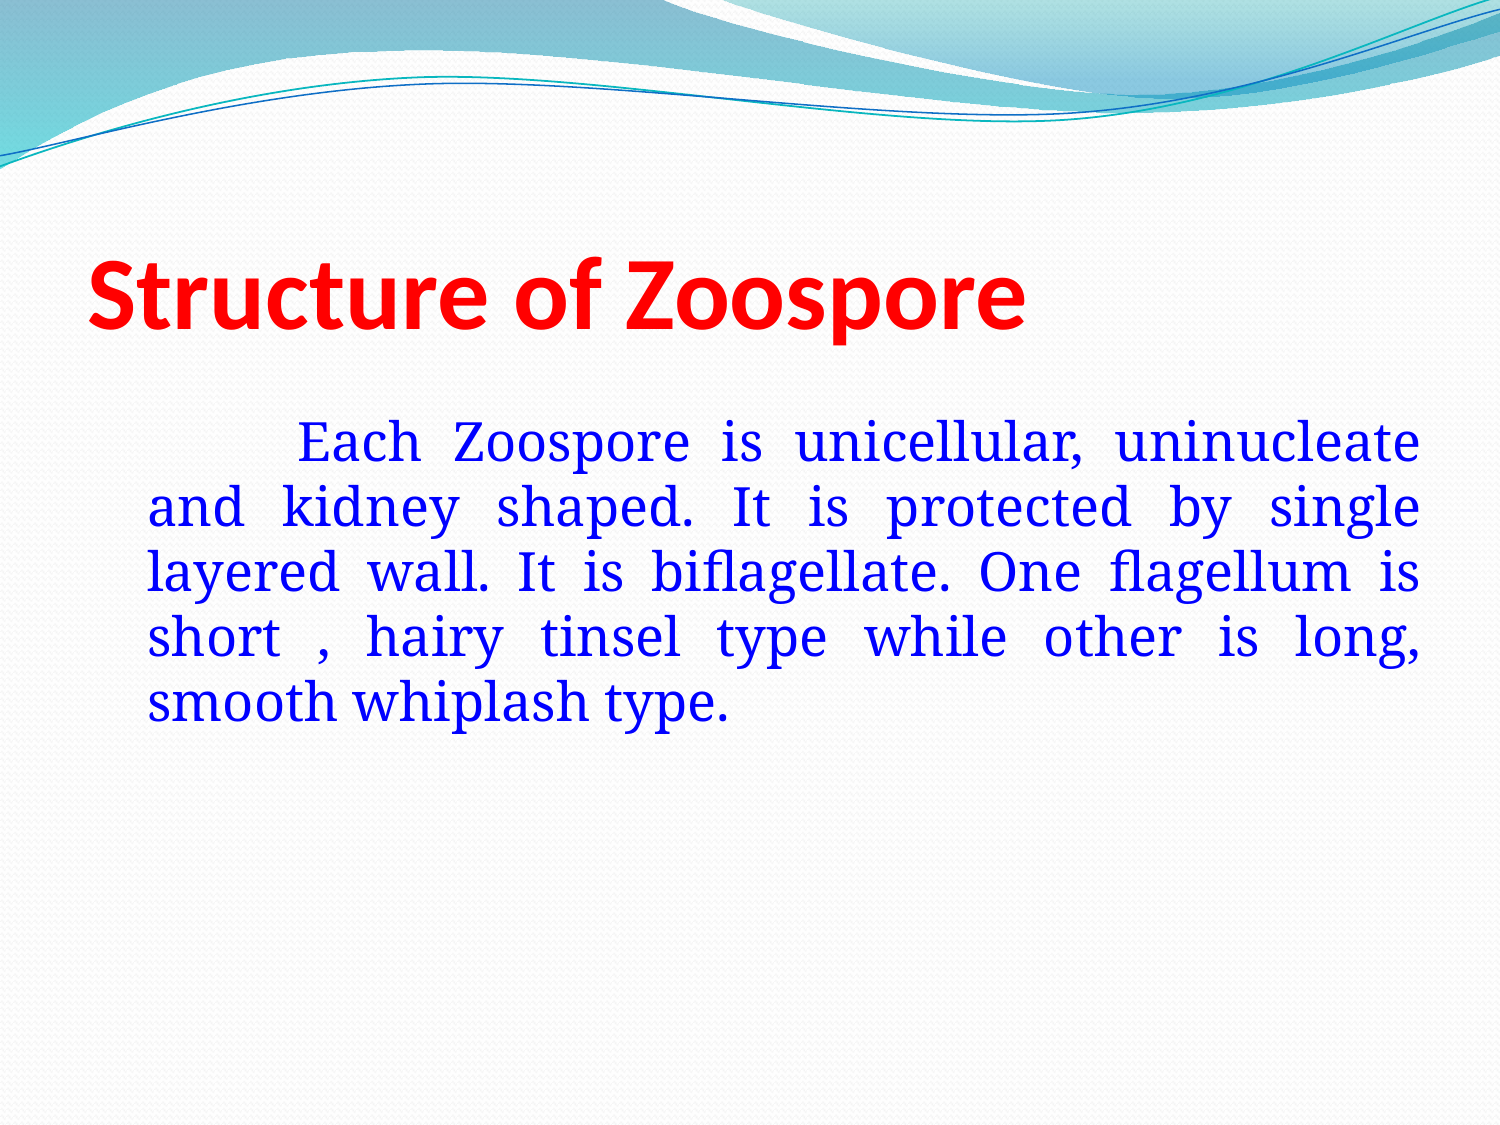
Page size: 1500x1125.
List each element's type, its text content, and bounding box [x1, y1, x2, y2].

title Structure of Zoospore [87, 162, 1438, 350]
list Each Zoospore is unicellular, uninucleate and kidney shaped. It is protected by single layered wall. It is biflagellate. One flagellum is short , hairy tinsel type while other is long, smooth whiplash type. [87, 399, 1438, 913]
